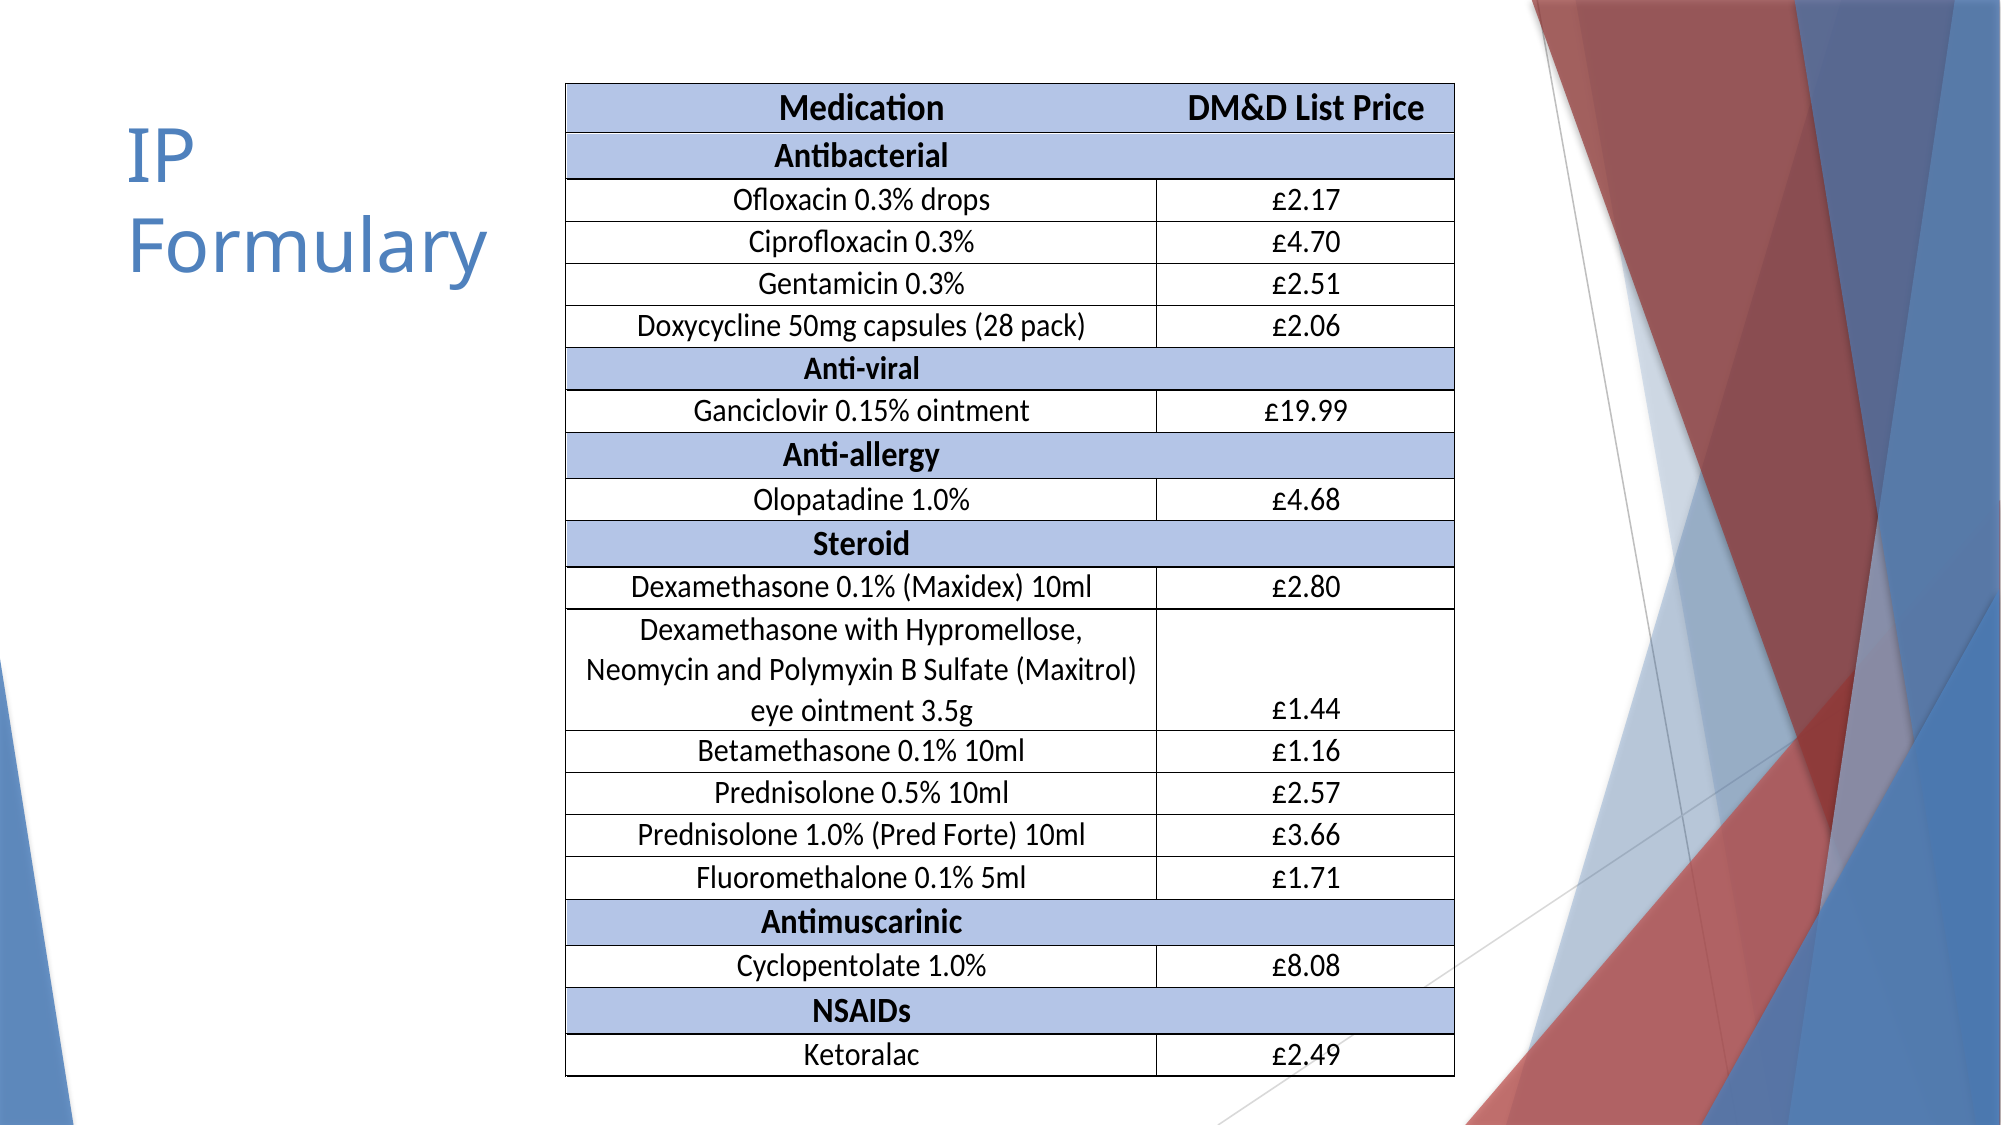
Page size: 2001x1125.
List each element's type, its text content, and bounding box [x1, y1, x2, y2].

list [423, 0, 1640, 1125]
title IP Formulary [111, 99, 418, 317]
